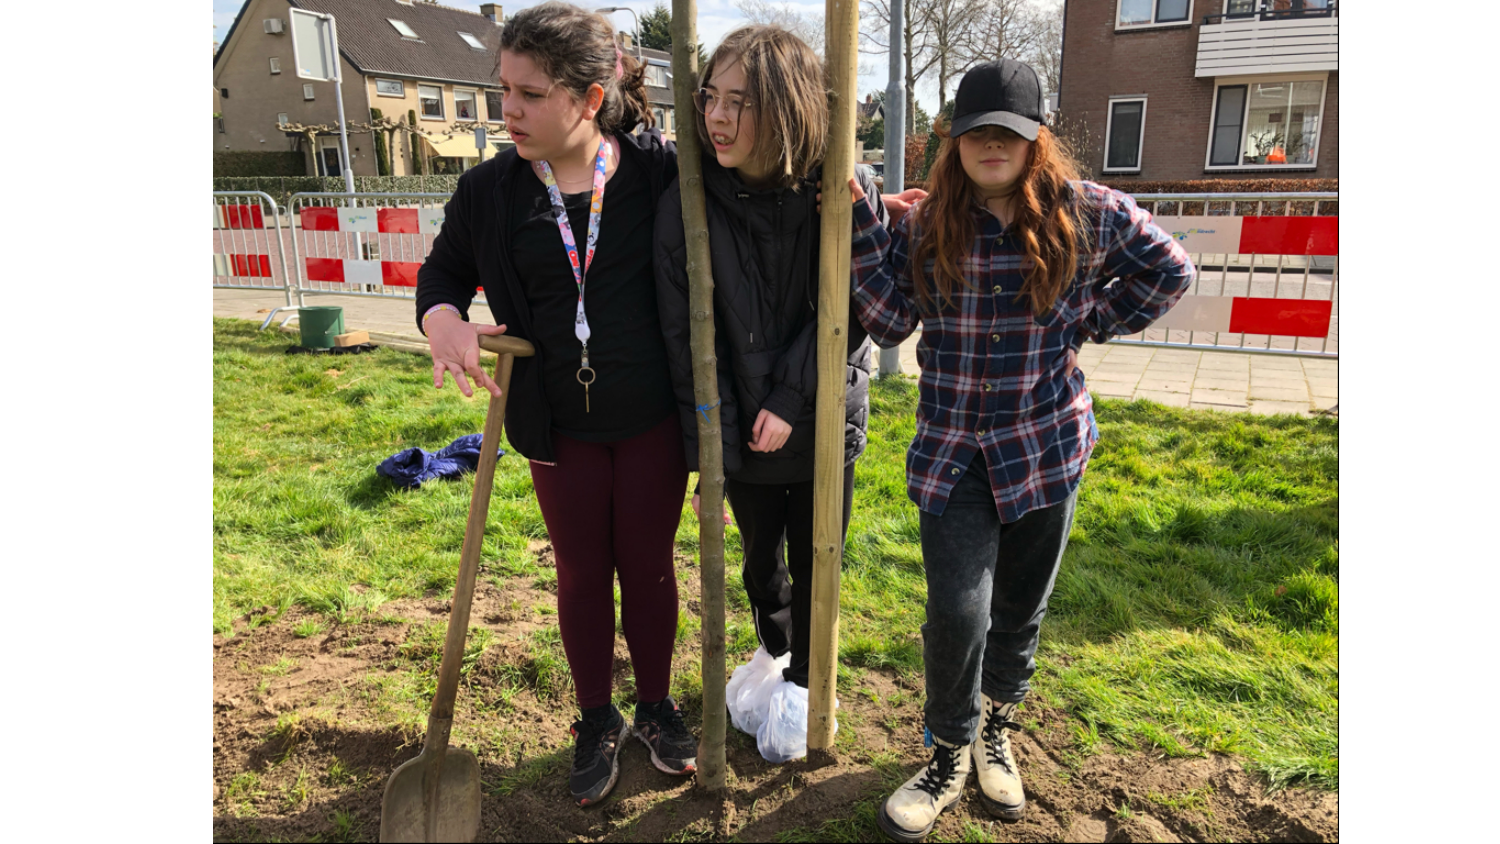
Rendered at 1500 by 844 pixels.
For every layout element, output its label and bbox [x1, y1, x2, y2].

picture [213, 0, 1339, 844]
